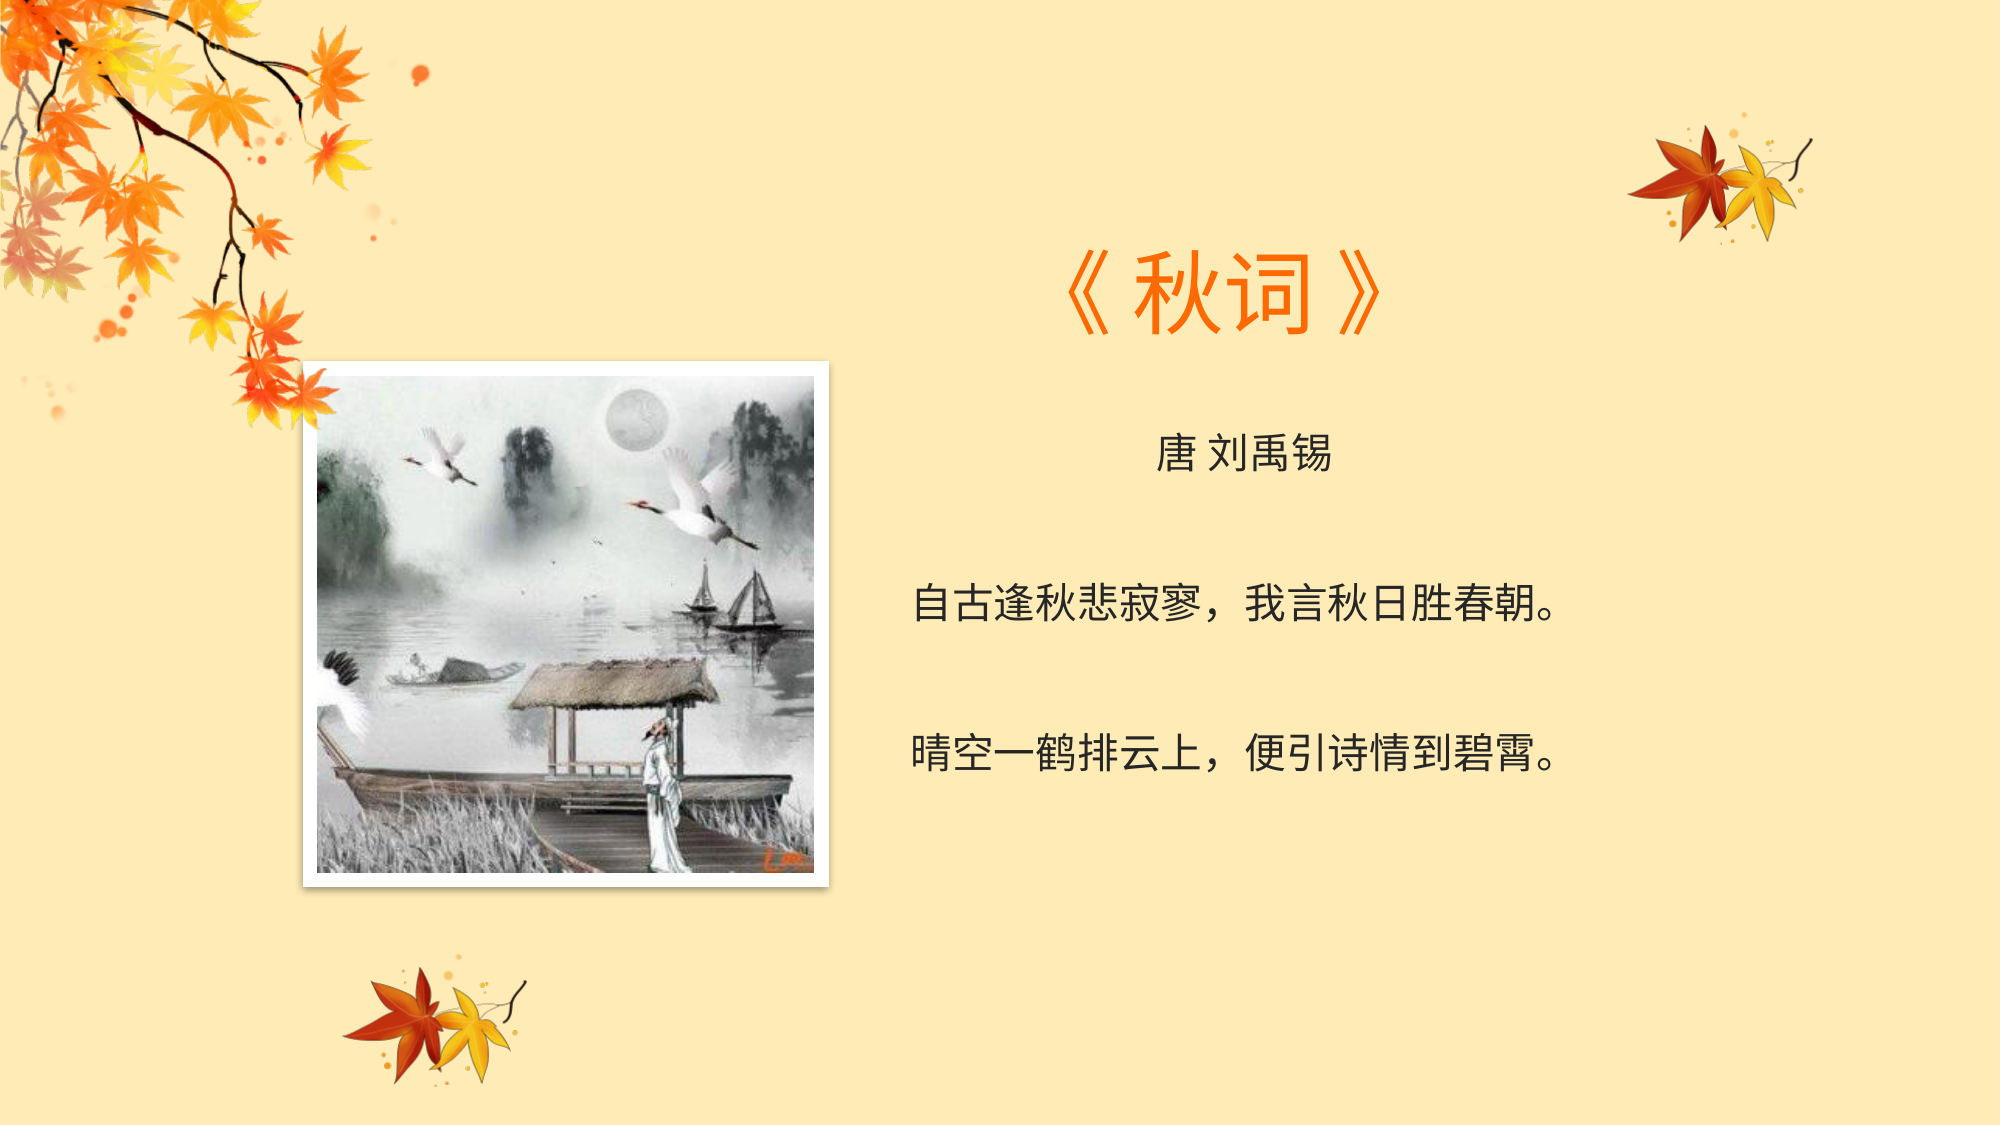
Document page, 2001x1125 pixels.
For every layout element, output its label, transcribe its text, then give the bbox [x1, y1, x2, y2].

picture [327, 918, 565, 1124]
text_box 唐 刘禹锡 自古逢秋悲寂寥，我言秋日胜春朝。 晴空一鹤排云上，便引诗情到碧霄。 [834, 394, 1659, 785]
picture [1, 0, 814, 873]
picture [1612, 76, 1851, 282]
text_box 《 秋词 》 [1005, 228, 1443, 354]
